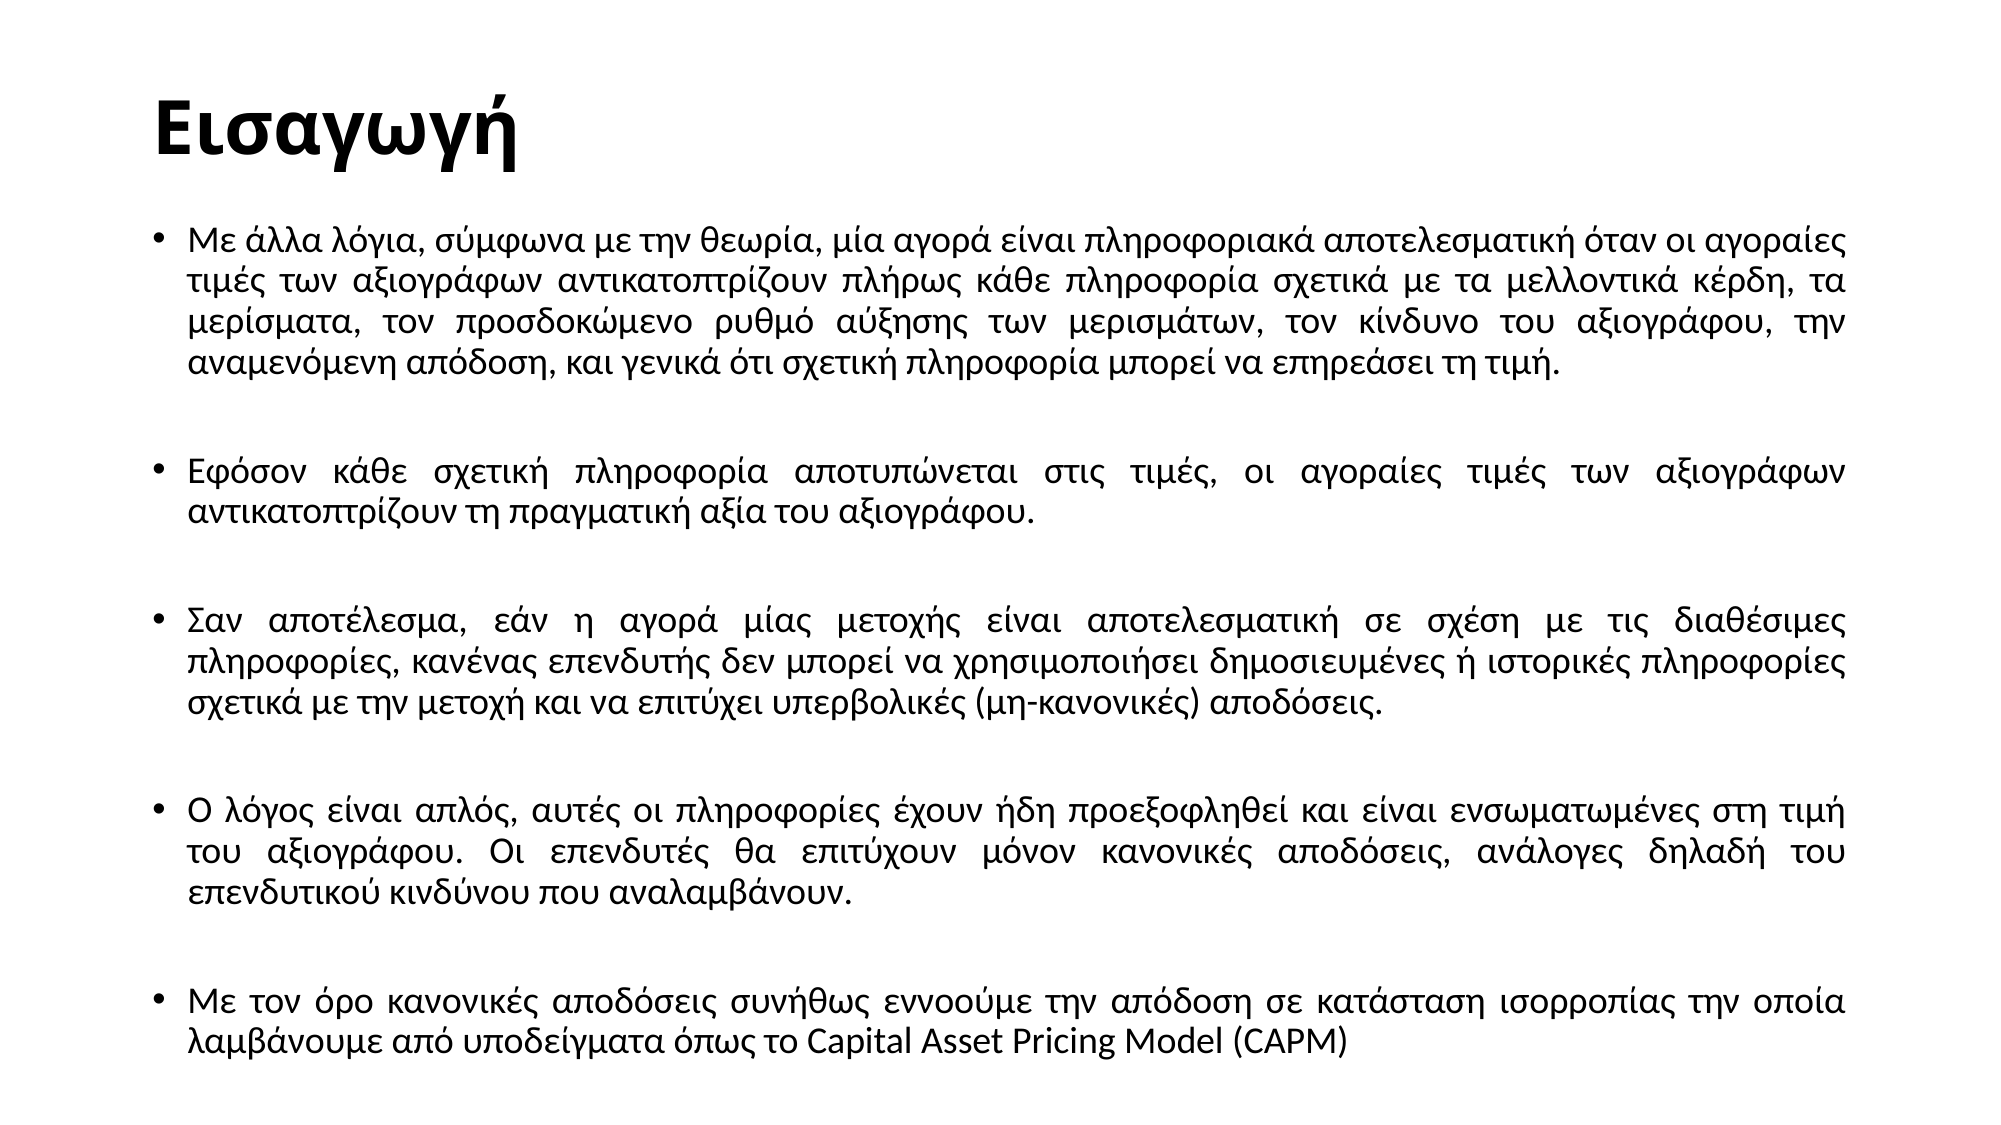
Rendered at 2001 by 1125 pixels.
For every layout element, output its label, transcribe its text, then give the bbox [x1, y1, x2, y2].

title Εισαγωγή [137, 59, 1863, 190]
list Με άλλα λόγια, σύμφωνα με την θεωρία, μία αγορά είναι πληροφοριακά αποτελεσματική όταν οι αγοραίες τιμές των αξιογράφων αντικατοπτρίζουν πλήρως κάθε πληροφορία σχετικά με τα μελλοντικά κέρδη, τα μερίσματα, τον προσδοκώμενο ρυθμό αύξησης των μερισμάτων, τον κίνδυνο του αξιογράφου, την αναμενόμενη απόδοση, και γενικά ότι σχετική πληροφορία μπορεί να επηρεάσει τη τιμή. Εφόσον κάθε σχετική πληροφορία αποτυπώνεται στις τιμές, οι αγοραίες τιμές των αξιογράφων αντικατοπτρίζουν τη πραγματική αξία του αξιογράφου. Σαν αποτέλεσμα, εάν η αγορά μίας μετοχής είναι αποτελεσματική σε σχέση με τις διαθέσιμες πληροφορίες, κανένας επενδυτής δεν μπορεί να χρησιμοποιήσει δημοσιευμένες ή ιστορικές πληροφορίες σχετικά με την μετοχή και να επιτύχει υπερβολικές (μη-κανονικές) αποδόσεις. Ο λόγος είναι απλός, αυτές οι πληροφορίες έχουν ήδη προεξοφληθεί και είναι ενσωματωμένες στη τιμή του αξιογράφου. Οι επενδυτές θα επιτύχουν μόνον κανονικές αποδόσεις, ανάλογες δηλαδή του επενδυτικού κινδύνου που αναλαμβάνουν. Με τον όρο κανονικές αποδόσεις συνήθως εννοούμε την απόδοση σε κατάσταση ισορροπίας την οποία λαμβάνουμε από υποδείγματα όπως το Capital Asset Pricing Model (CAPM) [137, 211, 1863, 1077]
